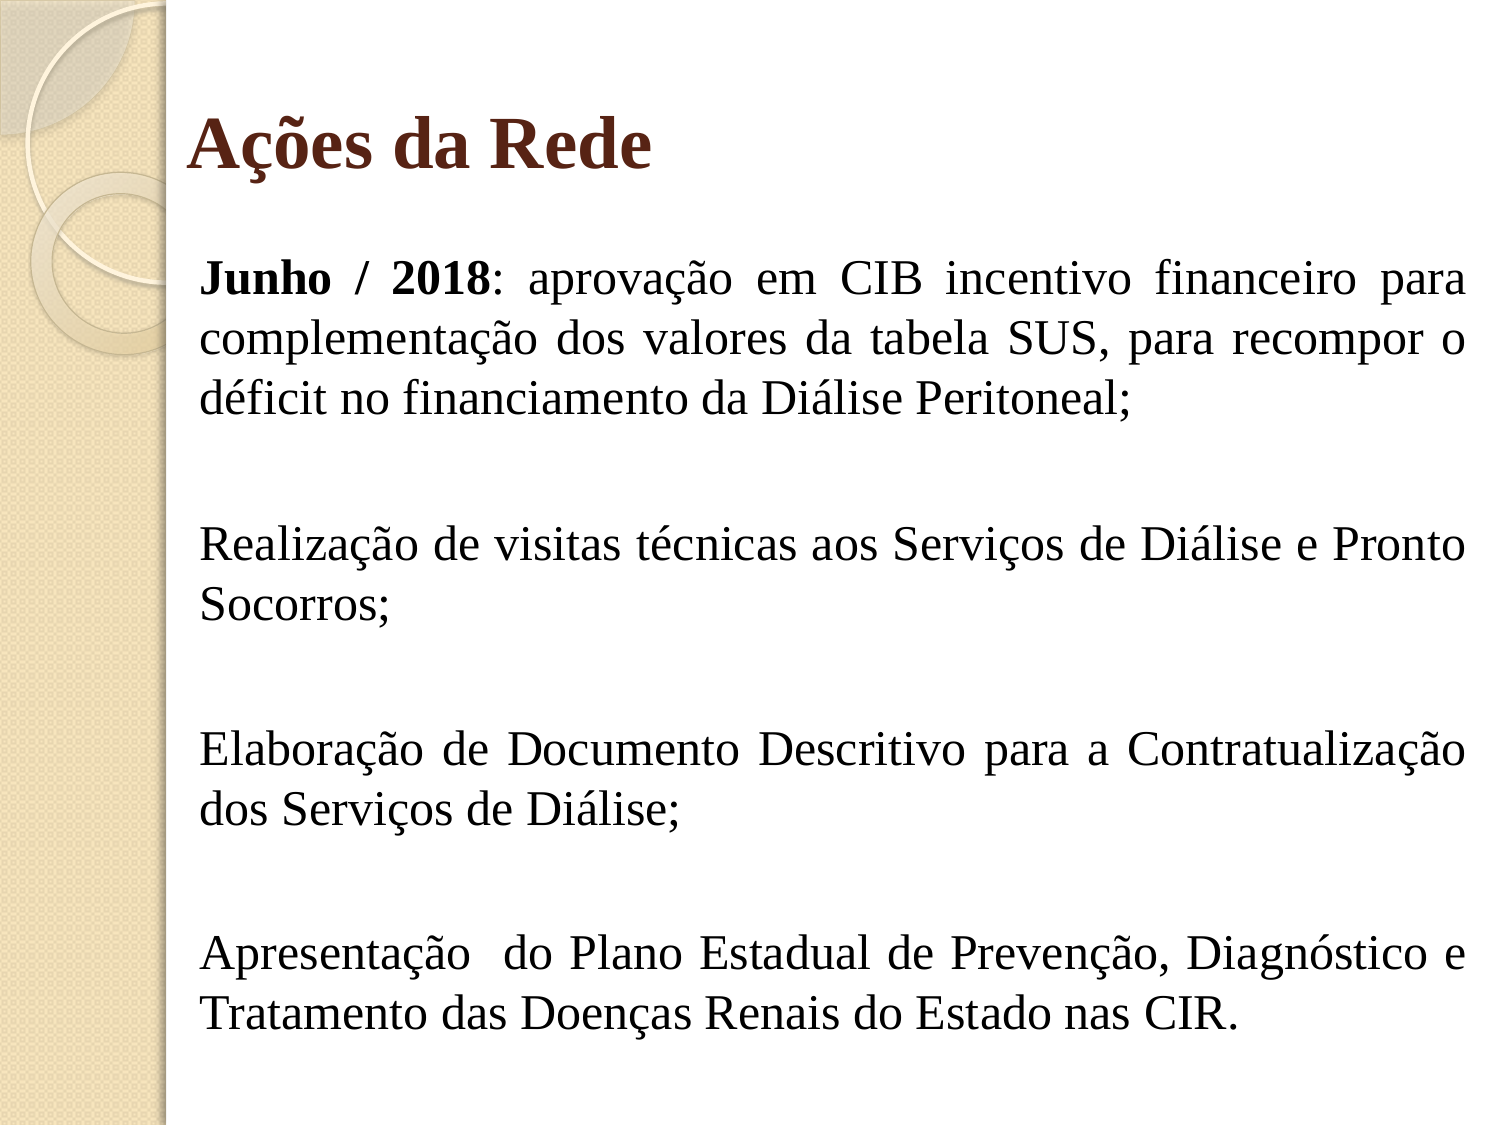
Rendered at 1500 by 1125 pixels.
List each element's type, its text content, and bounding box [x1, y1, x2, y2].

title Ações da Rede [171, 37, 1402, 241]
list Junho / 2018: aprovação em CIB incentivo financeiro para complementação dos valores da tabela SUS, para recompor o déficit no financiamento da Diálise Peritoneal; Realização de visitas técnicas aos Serviços de Diálise e Pronto Socorros; Elaboração de Documento Descritivo para a Contratualização dos Serviços de Diálise; Apresentação do Plano Estadual de Prevenção, Diagnóstico e Tratamento das Doenças Renais do Estado nas CIR. [171, 237, 1483, 1106]
